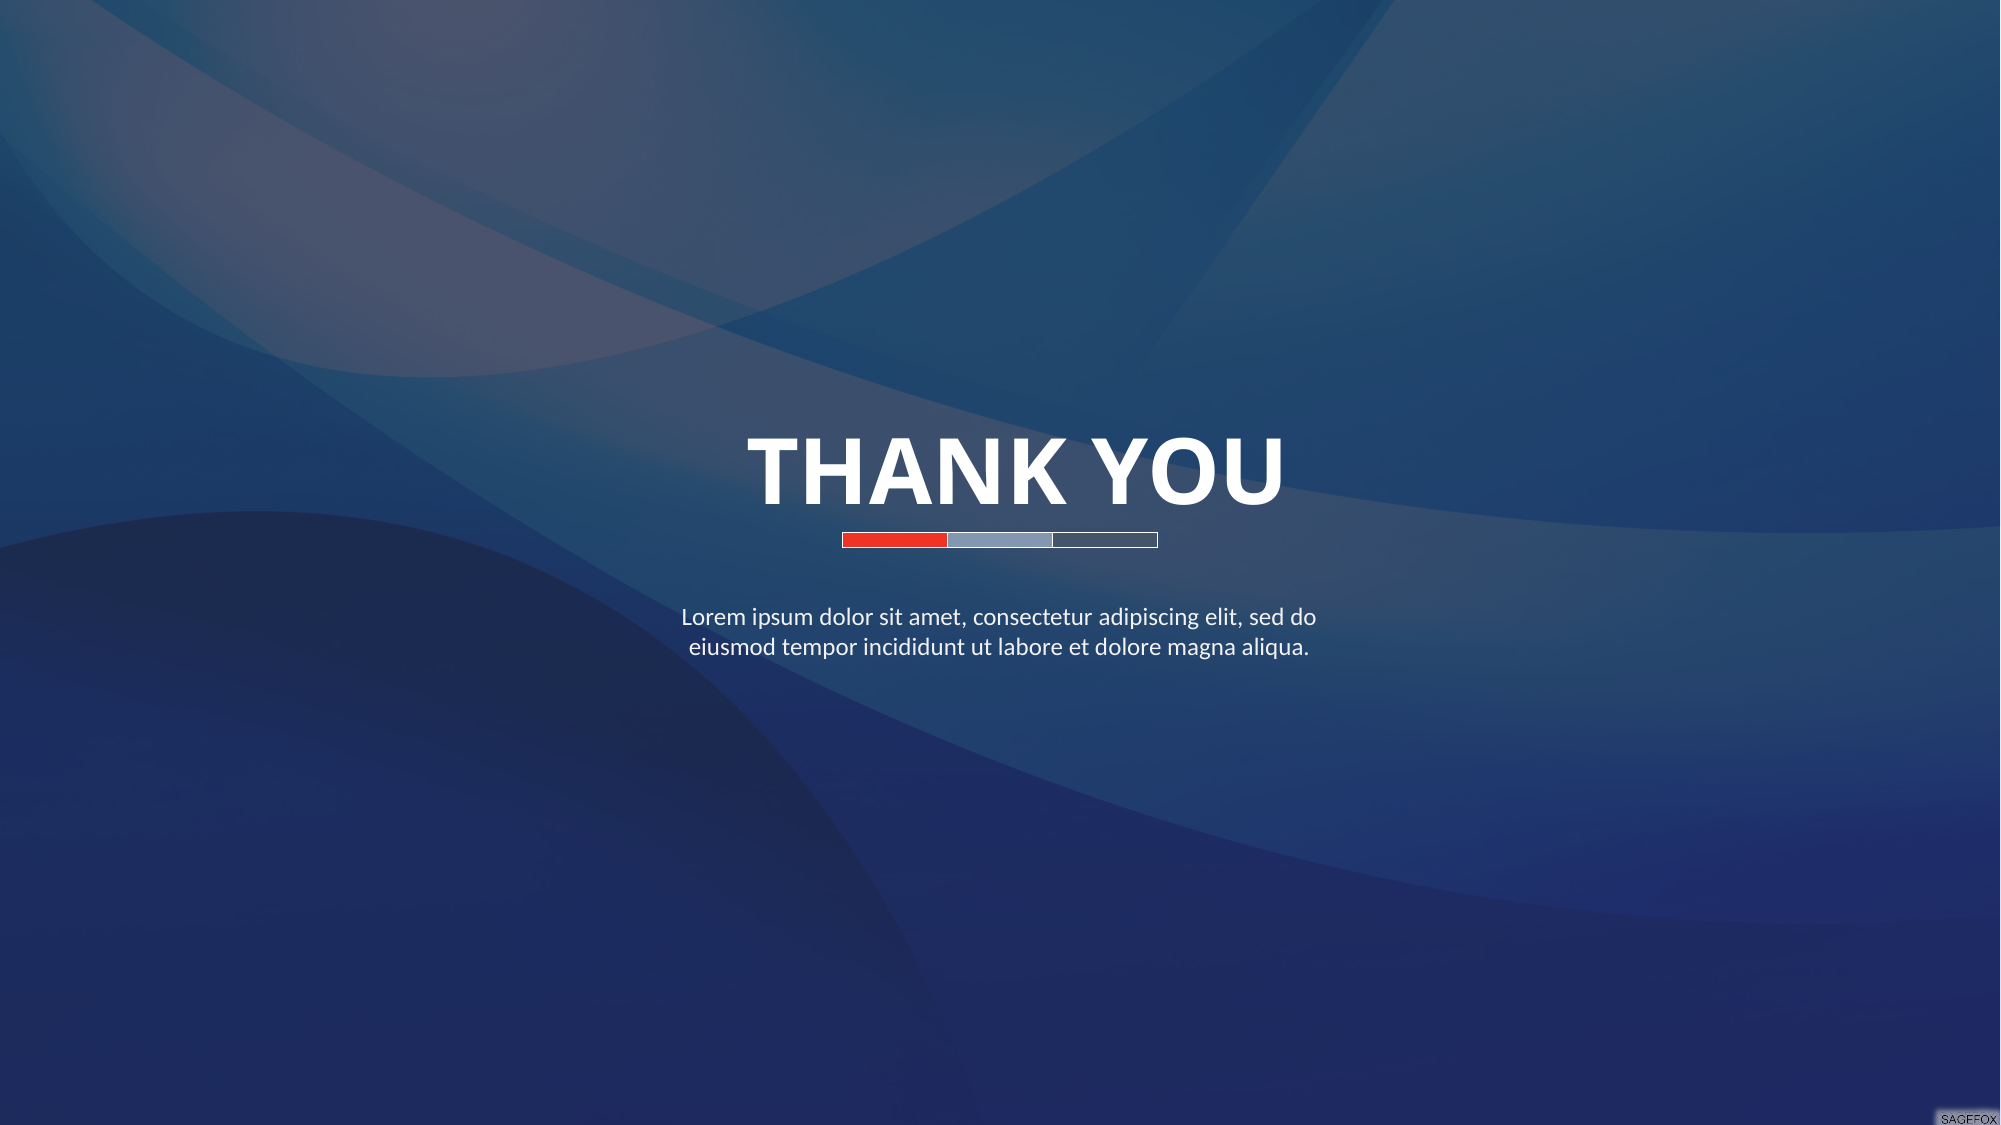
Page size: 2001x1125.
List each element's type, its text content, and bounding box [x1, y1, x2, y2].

text_box Lorem ipsum dolor sit amet, consectetur adipiscing elit, sed do eiusmod tempor incididunt ut labore et dolore magna aliqua. [660, 593, 1340, 668]
text_box THANK YOU [565, 405, 1470, 531]
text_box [842, 532, 1158, 548]
picture [1938, 1114, 1999, 1125]
